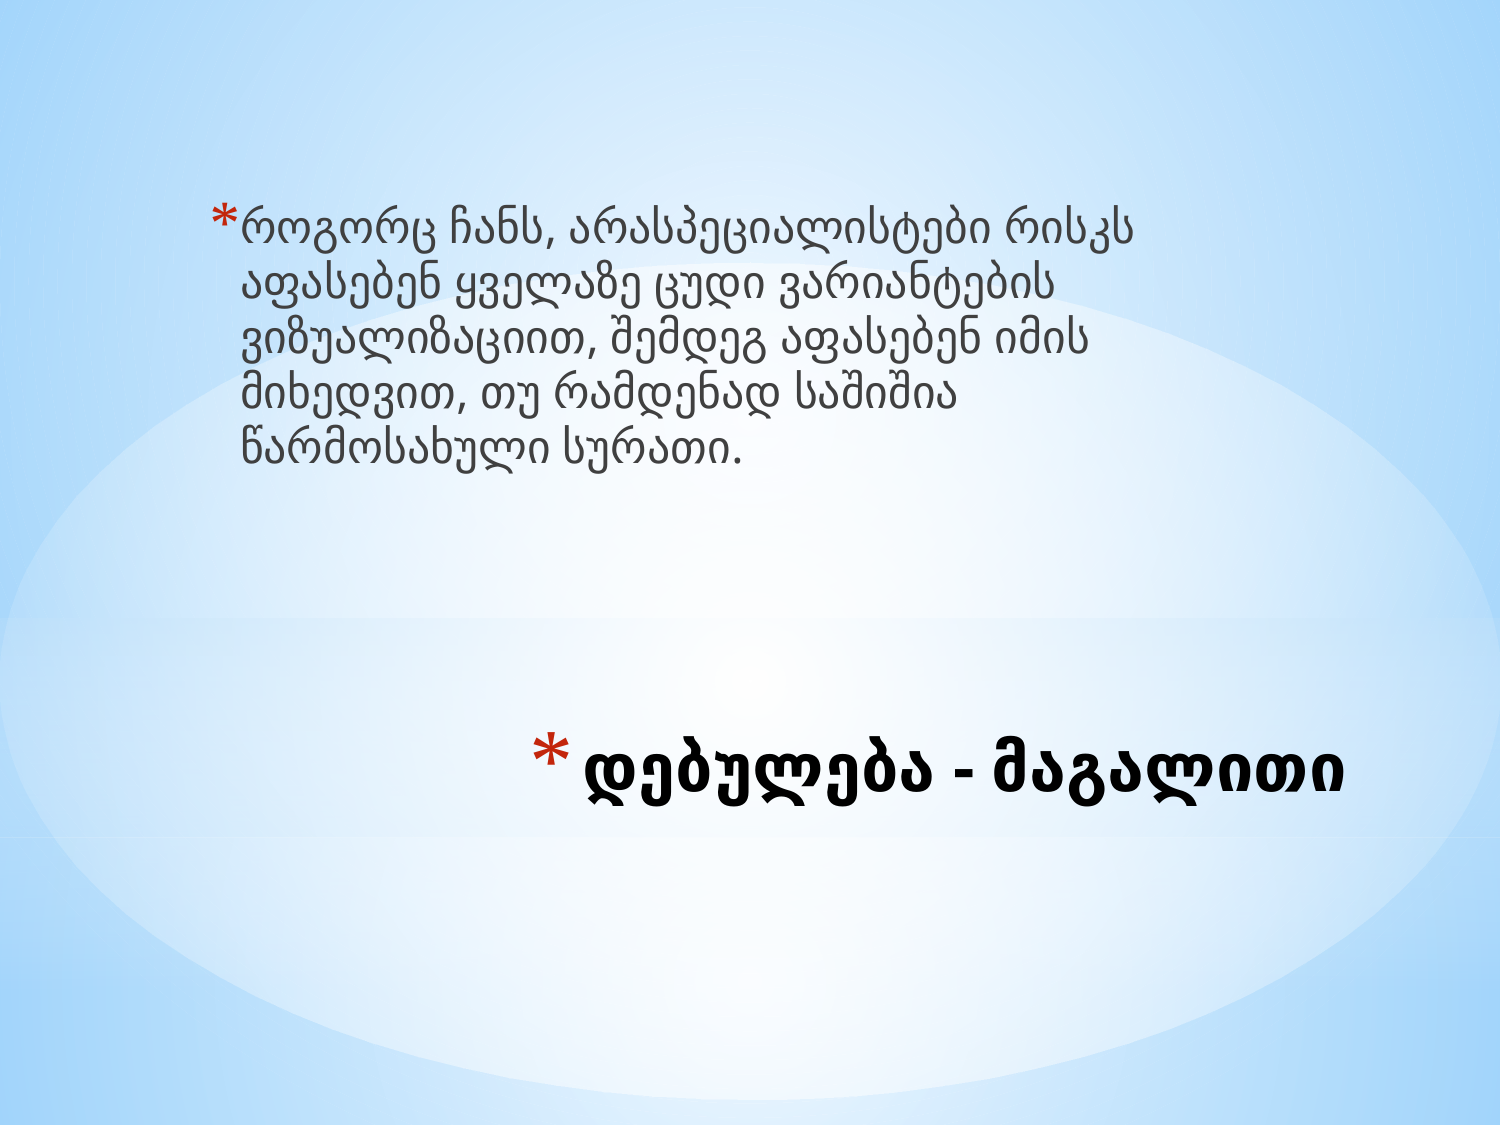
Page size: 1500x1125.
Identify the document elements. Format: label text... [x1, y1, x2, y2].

title დებულება - მაგალითი [294, 717, 1363, 905]
list როგორც ჩანს, არასპეციალისტები რისკს აფასებენ ყველაზე ცუდი ვარიანტების ვიზუალიზაციით, შემდეგ აფასებენ იმის მიხედვით, თუ რამდენად საშიშია წარმოსახული სურათი. [187, 120, 1238, 690]
